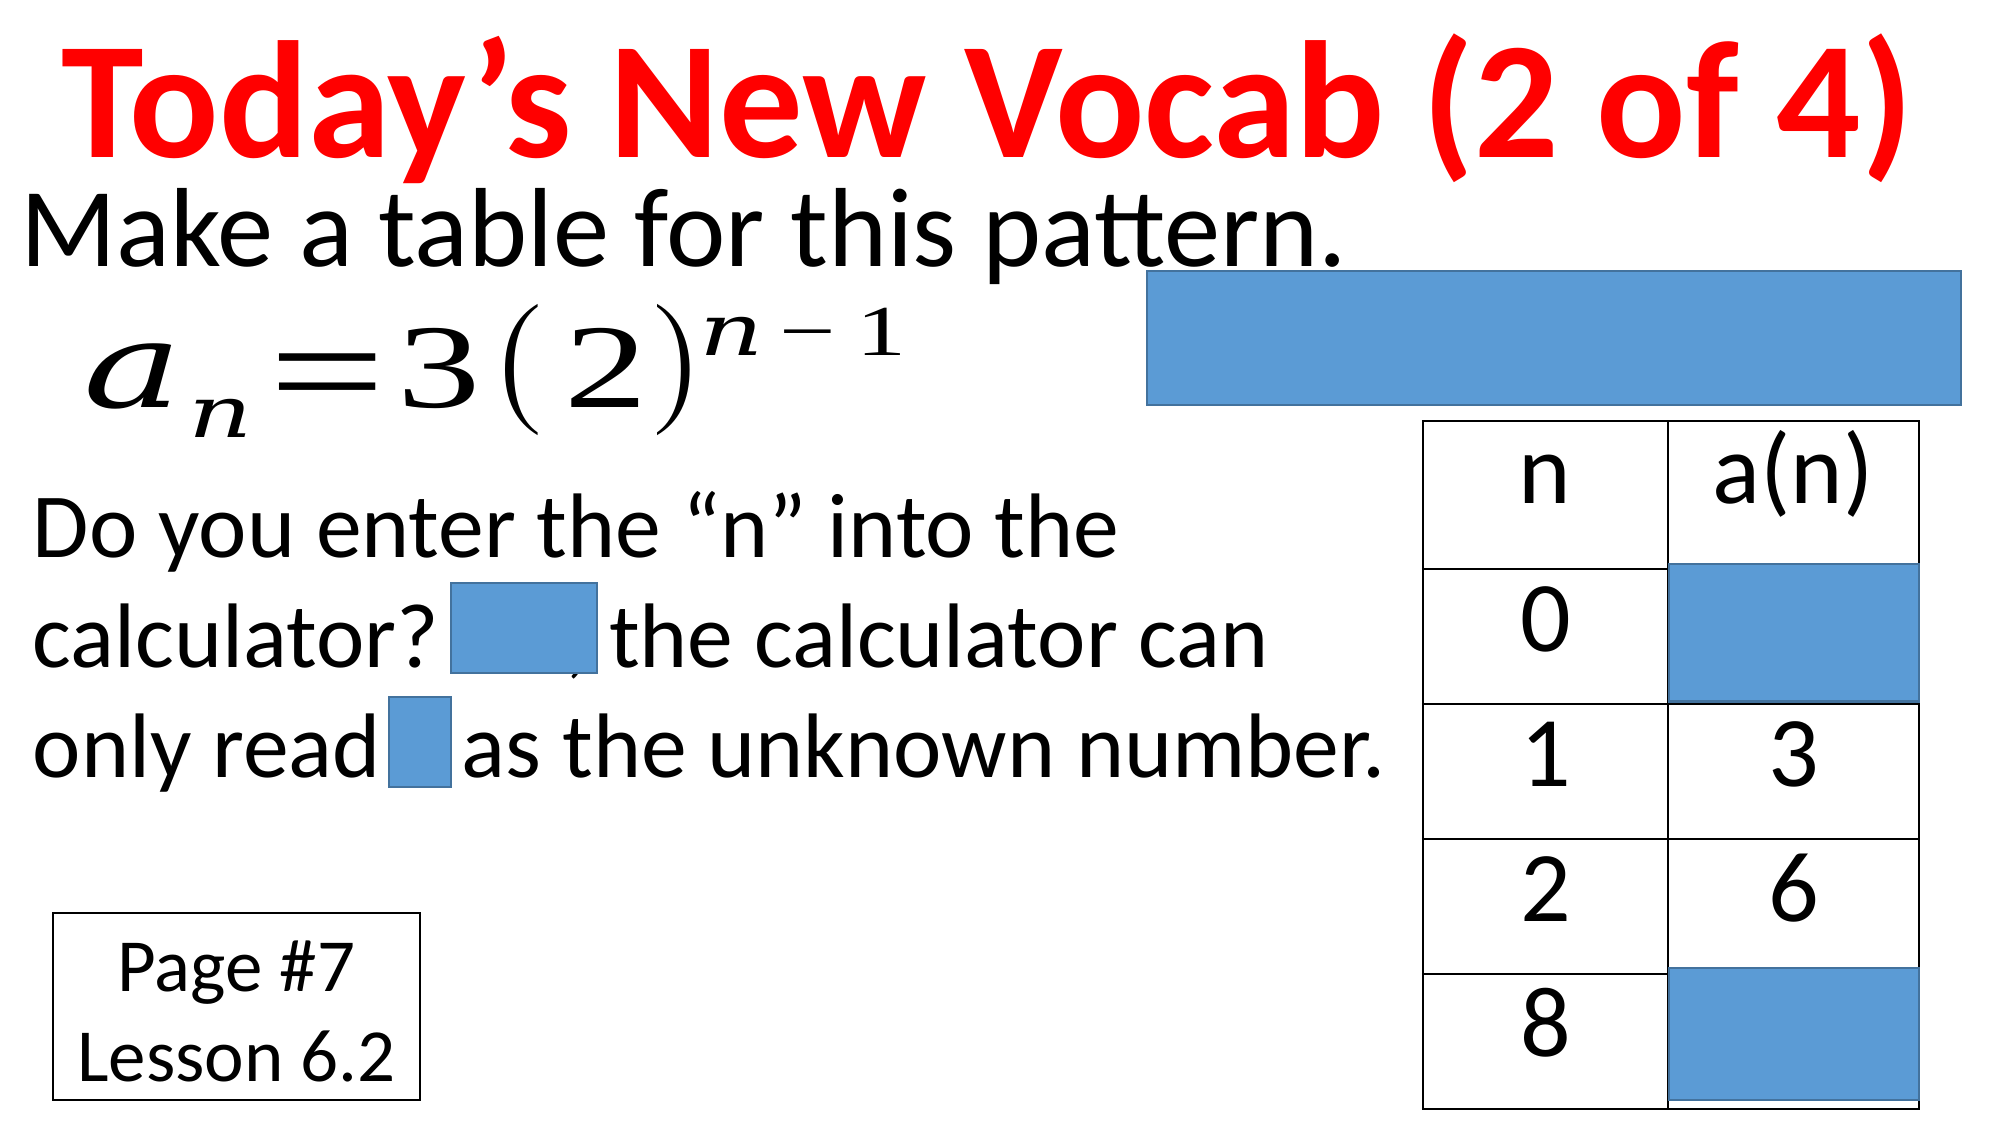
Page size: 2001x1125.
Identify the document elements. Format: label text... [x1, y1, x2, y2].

text_box [450, 582, 598, 674]
text_box [1668, 563, 1920, 703]
table_cell 3 [1669, 705, 1918, 838]
table_cell 2 [1424, 840, 1667, 973]
text_box [1146, 270, 1962, 406]
table_header n [1424, 422, 1667, 568]
text_box [1668, 967, 1920, 1101]
table_cell 8 [1424, 975, 1667, 1108]
table_cell 6 [1669, 840, 1918, 967]
text_box Do you enter the “n” into the calculator? No, the calculator can only read x as the unknown number. [17, 458, 1443, 804]
table_cell 384 [1669, 1101, 1918, 1108]
text_box Make a table for this pattern. [5, 146, 1415, 296]
text_box Today’s New Vocab (2 of 4) [8, 0, 1930, 199]
text_box Page #7 Lesson 6.2 [52, 912, 421, 1101]
table_header a(n) [1669, 422, 1918, 563]
table_cell 0 [1443, 570, 1667, 703]
table_cell 1 [1424, 705, 1667, 838]
text_box [388, 696, 452, 788]
